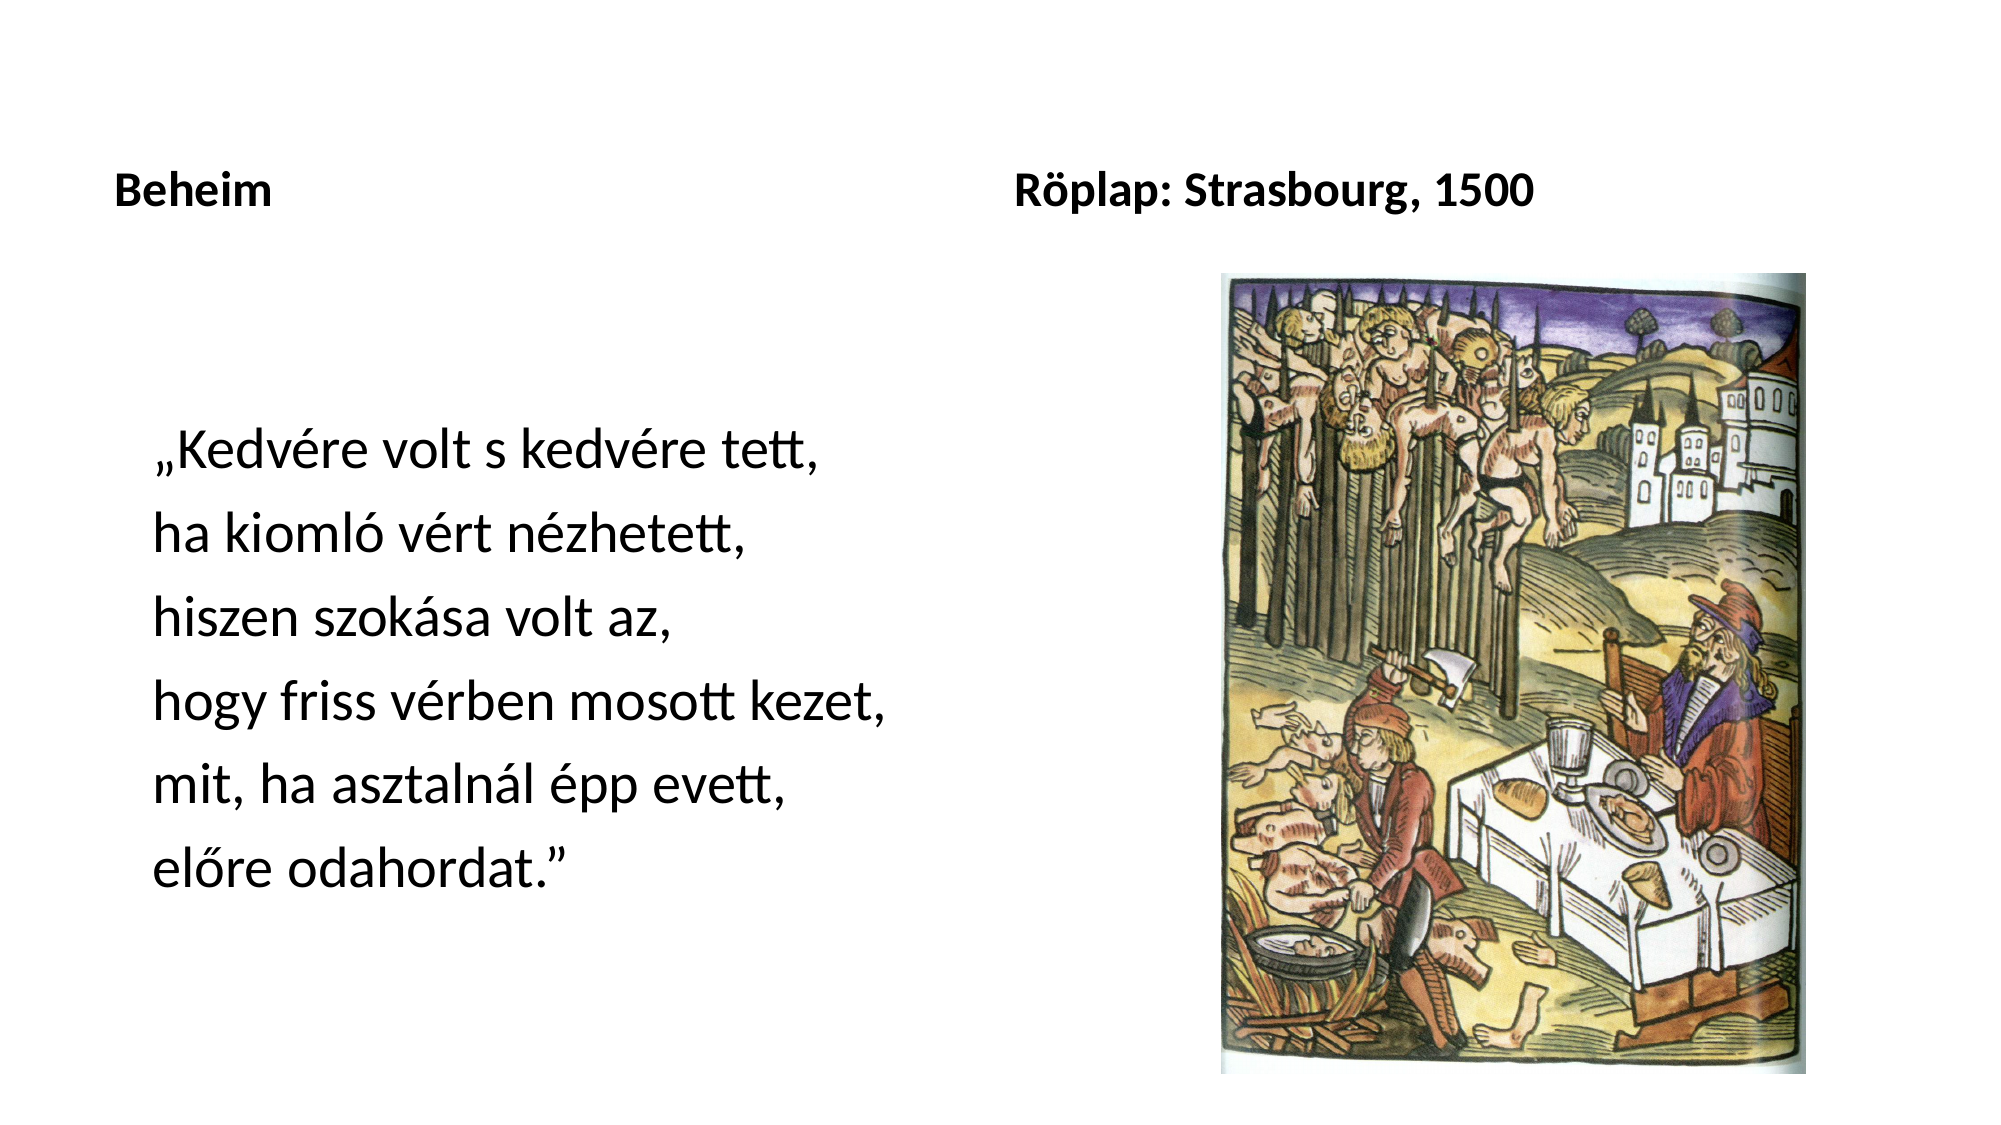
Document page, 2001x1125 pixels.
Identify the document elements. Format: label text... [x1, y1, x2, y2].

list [1221, 273, 1806, 1074]
list Beheim [99, 120, 911, 225]
list „Kedvére volt s kedvére tett, ha kiomló vért nézhetett, hiszen szokása volt az, hogy friss vérben mosott kezet, mit, ha asztalnál épp evett, előre odahordat.” [137, 410, 984, 1016]
list Röplap: Strasbourg, 1500 [999, 145, 1837, 225]
